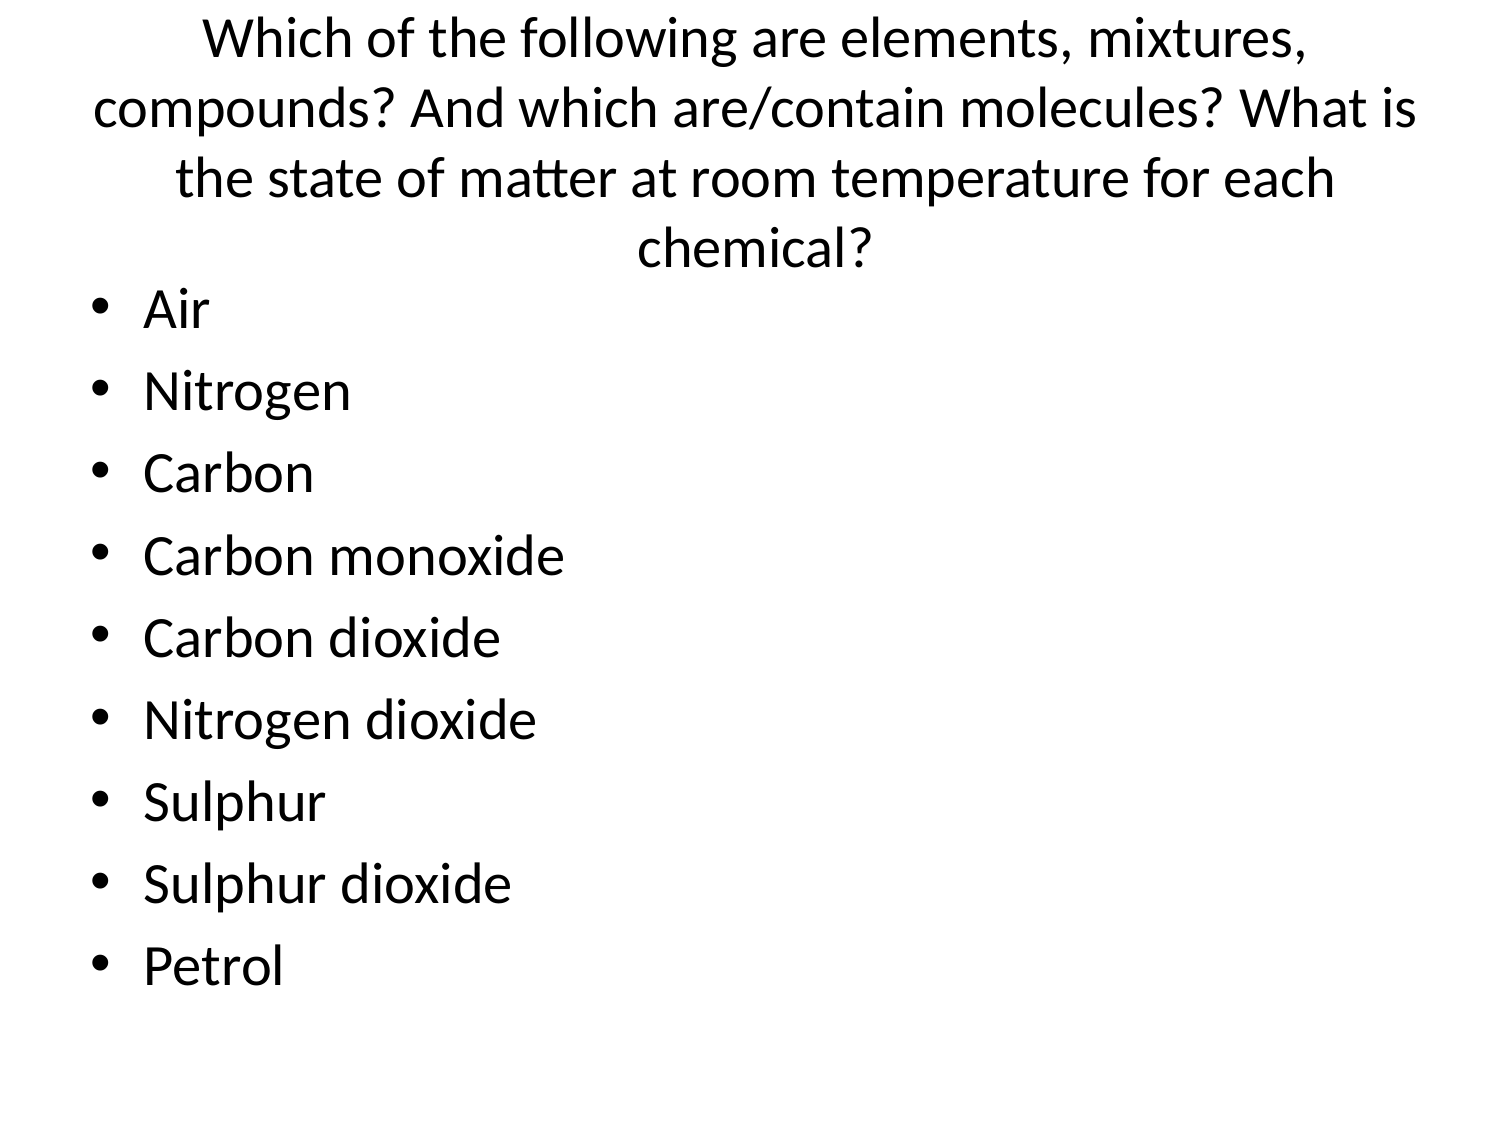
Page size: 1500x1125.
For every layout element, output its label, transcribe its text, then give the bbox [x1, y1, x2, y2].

list Air Nitrogen Carbon Carbon monoxide Carbon dioxide Nitrogen dioxide Sulphur Sulphur dioxide Petrol [75, 262, 1425, 1005]
title Which of the following are elements, mixtures, compounds? And which are/contain molecules? What is the state of matter at room temperature for each chemical? [41, 45, 1471, 233]
